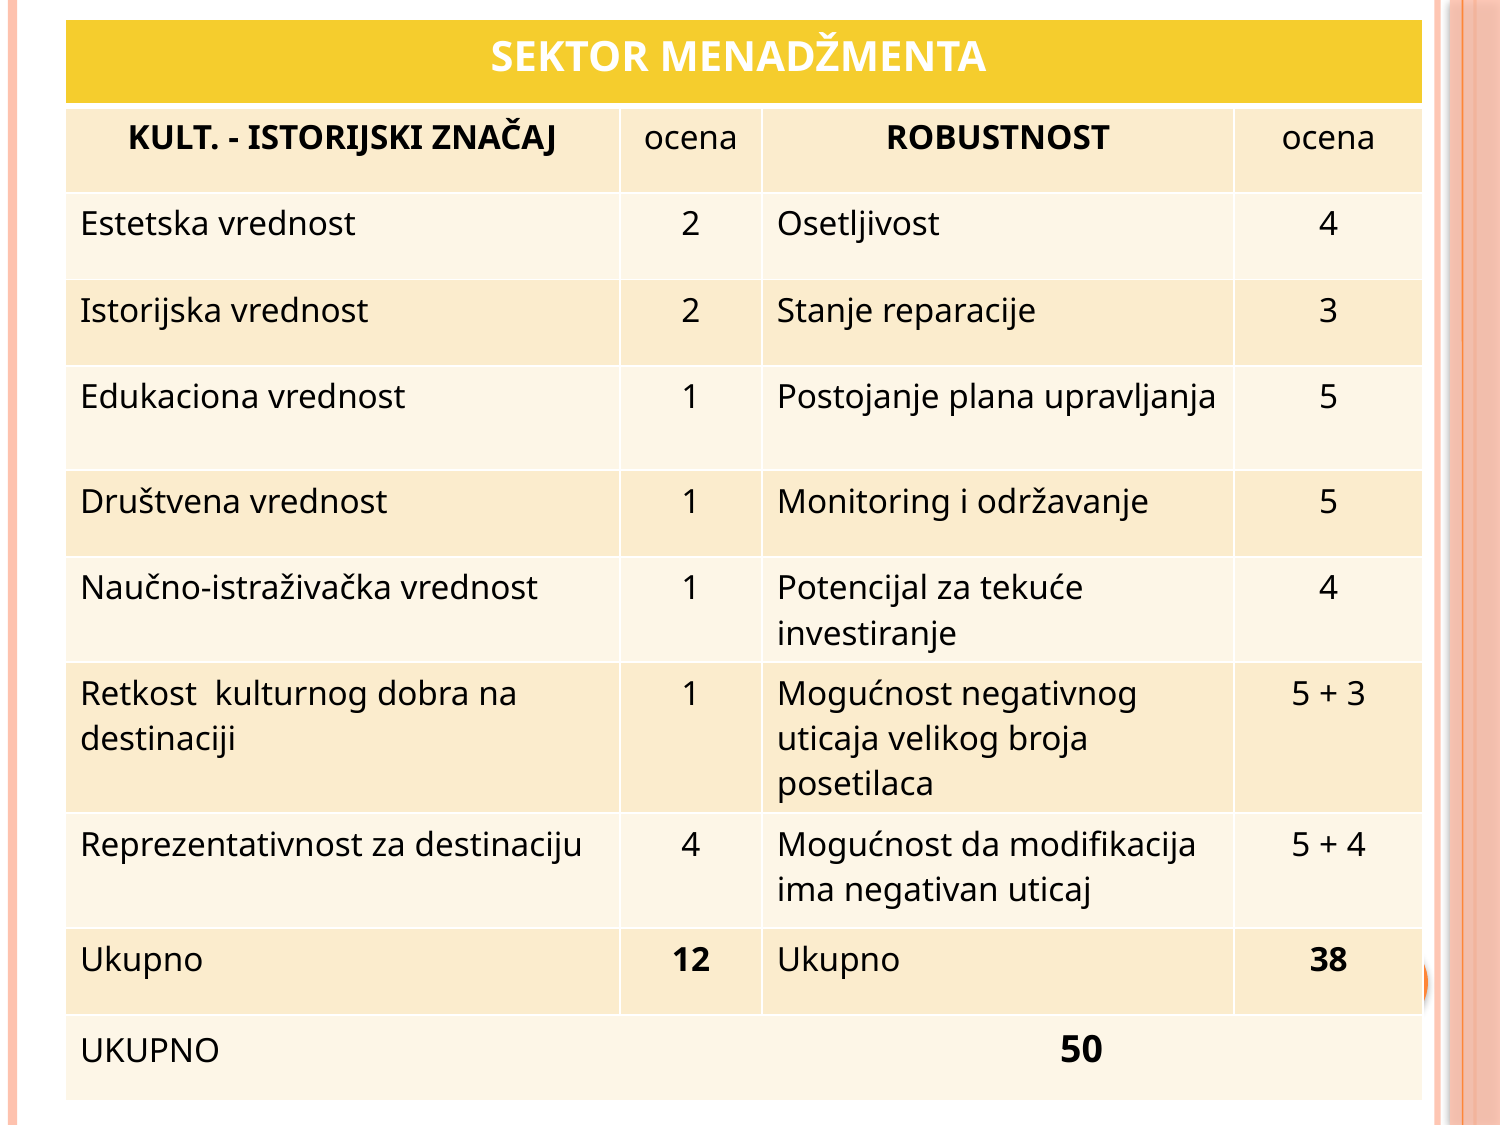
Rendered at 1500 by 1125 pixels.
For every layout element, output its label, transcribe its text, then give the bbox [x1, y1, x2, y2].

table_cell ocena [621, 109, 761, 192]
table_cell 3 [1235, 280, 1422, 365]
table_cell Retkost kulturnog dobra na destinaciji [66, 663, 619, 812]
table_cell Stanje reparacije [763, 280, 1233, 365]
table_cell 5 + 3 [1235, 663, 1422, 812]
table_cell 5 [1235, 471, 1422, 556]
table_cell KULT. - ISTORIJSKI ZNAČAJ [66, 109, 619, 192]
table_cell Naučno-istraživačka vrednost [66, 558, 619, 661]
table_cell Estetska vrednost [66, 194, 619, 279]
table_cell 1 [621, 663, 761, 812]
table_cell Istorijska vrednost [66, 280, 619, 365]
table_cell 2 [621, 194, 761, 279]
table_cell 1 [621, 558, 761, 661]
table_cell 38 [1235, 929, 1422, 1014]
table_cell 1 [621, 367, 761, 469]
table_cell 5 [1235, 367, 1422, 469]
table_cell ROBUSTNOST [763, 109, 1233, 192]
table_cell Potencijal za tekuće investiranje [763, 558, 1233, 661]
table_cell UKUPNO 50 [66, 1016, 1422, 1100]
table_cell 12 [621, 929, 761, 1014]
table_cell Osetljivost [763, 194, 1233, 279]
table_cell Društvena vrednost [66, 471, 619, 556]
table_cell 5 + 4 [1235, 814, 1422, 927]
table_cell Mogućnost da modifikacija ima negativan uticaj [763, 814, 1233, 927]
table_cell 4 [621, 814, 761, 927]
table_cell 4 [1235, 194, 1422, 279]
table_cell Mogućnost negativnog uticaja velikog broja posetilaca [763, 663, 1233, 812]
table_cell ocena [1235, 109, 1422, 192]
table_cell Edukaciona vrednost [66, 367, 619, 469]
table_header SEKTOR MENADŽMENTA [66, 20, 1422, 103]
table_cell Ukupno [66, 929, 619, 1014]
table_cell 2 [621, 280, 761, 365]
table_cell 1 [621, 471, 761, 556]
table_cell Monitoring i održavanje [763, 471, 1233, 556]
table_cell Reprezentativnost za destinaciju [66, 814, 619, 927]
table_cell Postojanje plana upravljanja [763, 367, 1233, 469]
table_cell Ukupno [763, 929, 1233, 1014]
table_cell 4 [1235, 558, 1422, 661]
